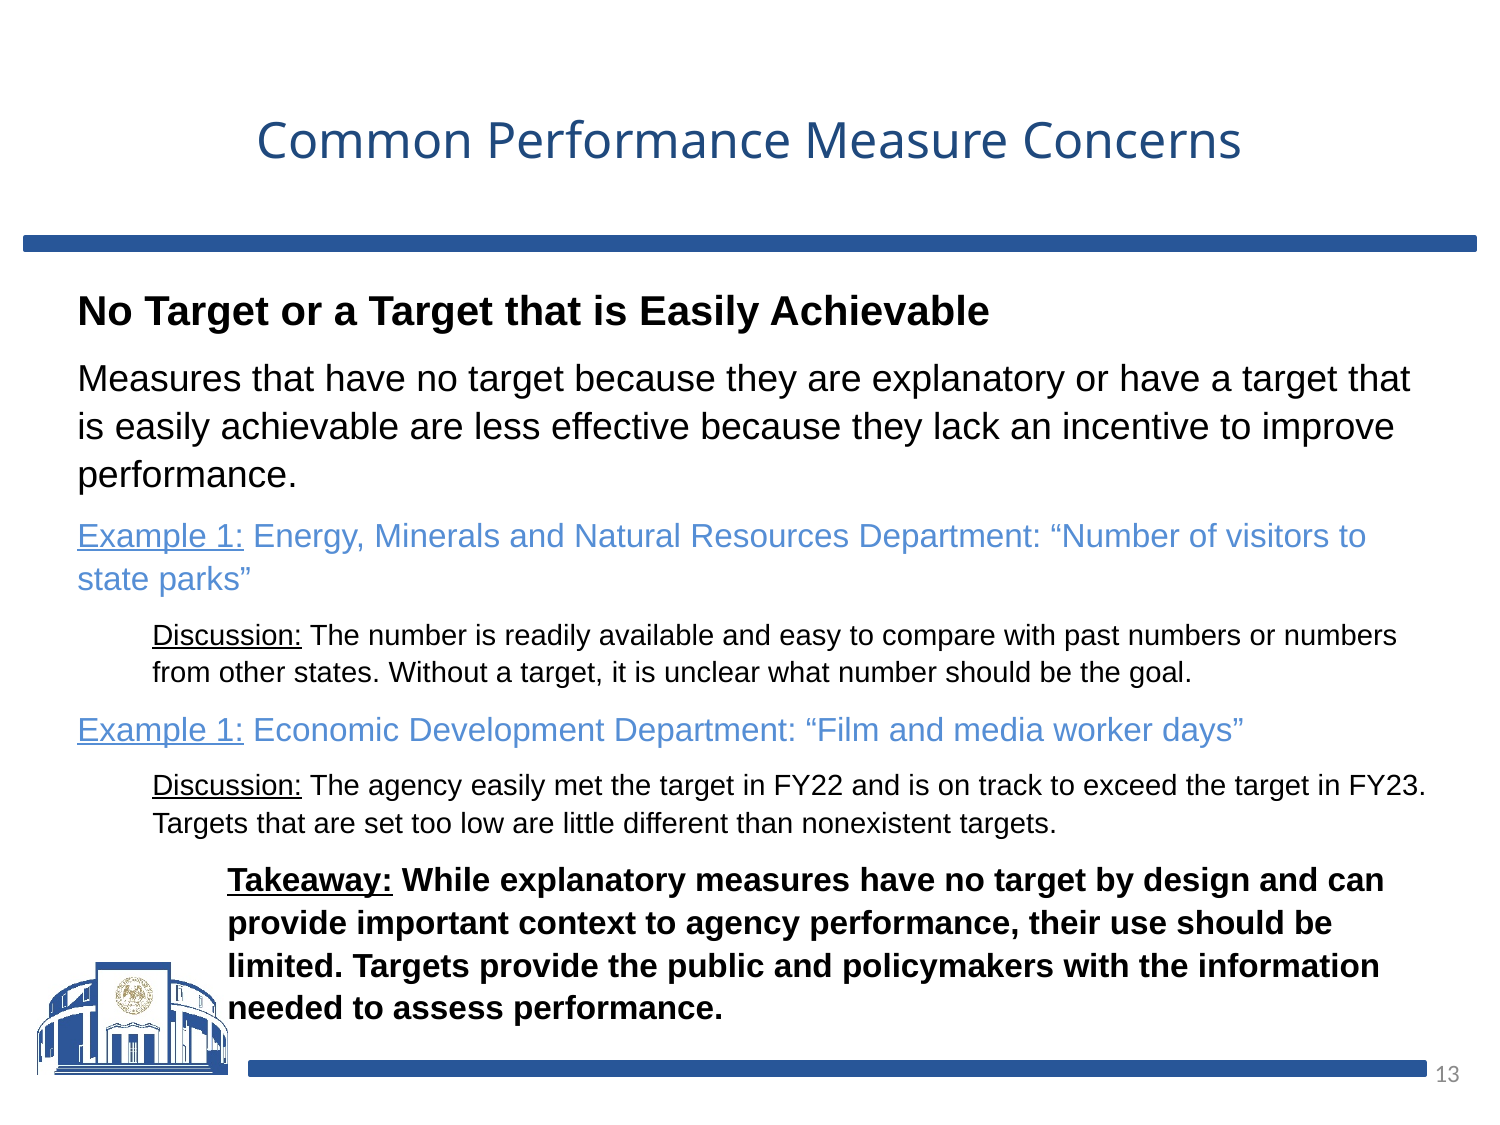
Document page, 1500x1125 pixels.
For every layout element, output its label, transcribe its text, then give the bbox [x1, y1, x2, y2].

text_box [23, 235, 1477, 252]
title Common Performance Measure Concerns [75, 45, 1425, 233]
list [37, 962, 228, 1076]
slide_number 13 [1125, 1042, 1475, 1103]
text_box No Target or a Target that is Easily Achievable Measures that have no target because they are explanatory or have a target that is easily achievable are less effective because they lack an incentive to improve performance. Example 1: Energy, Minerals and Natural Resources Department: “Number of visitors to state parks” Discussion: The number is readily available and easy to compare with past numbers or numbers from other states. Without a target, it is unclear what number should be the goal. Example 1: Economic Development Department: “Film and media worker days” Discussion: The agency easily met the target in FY22 and is on track to exceed the target in FY23. Targets that are set too low are little different than nonexistent targets. Takeaway: While explanatory measures have no target by design and can provide important context to agency performance, their use should be limited. Targets provide the public and policymakers with the information needed to assess performance. [62, 272, 1463, 1034]
text_box [248, 1060, 1125, 1077]
